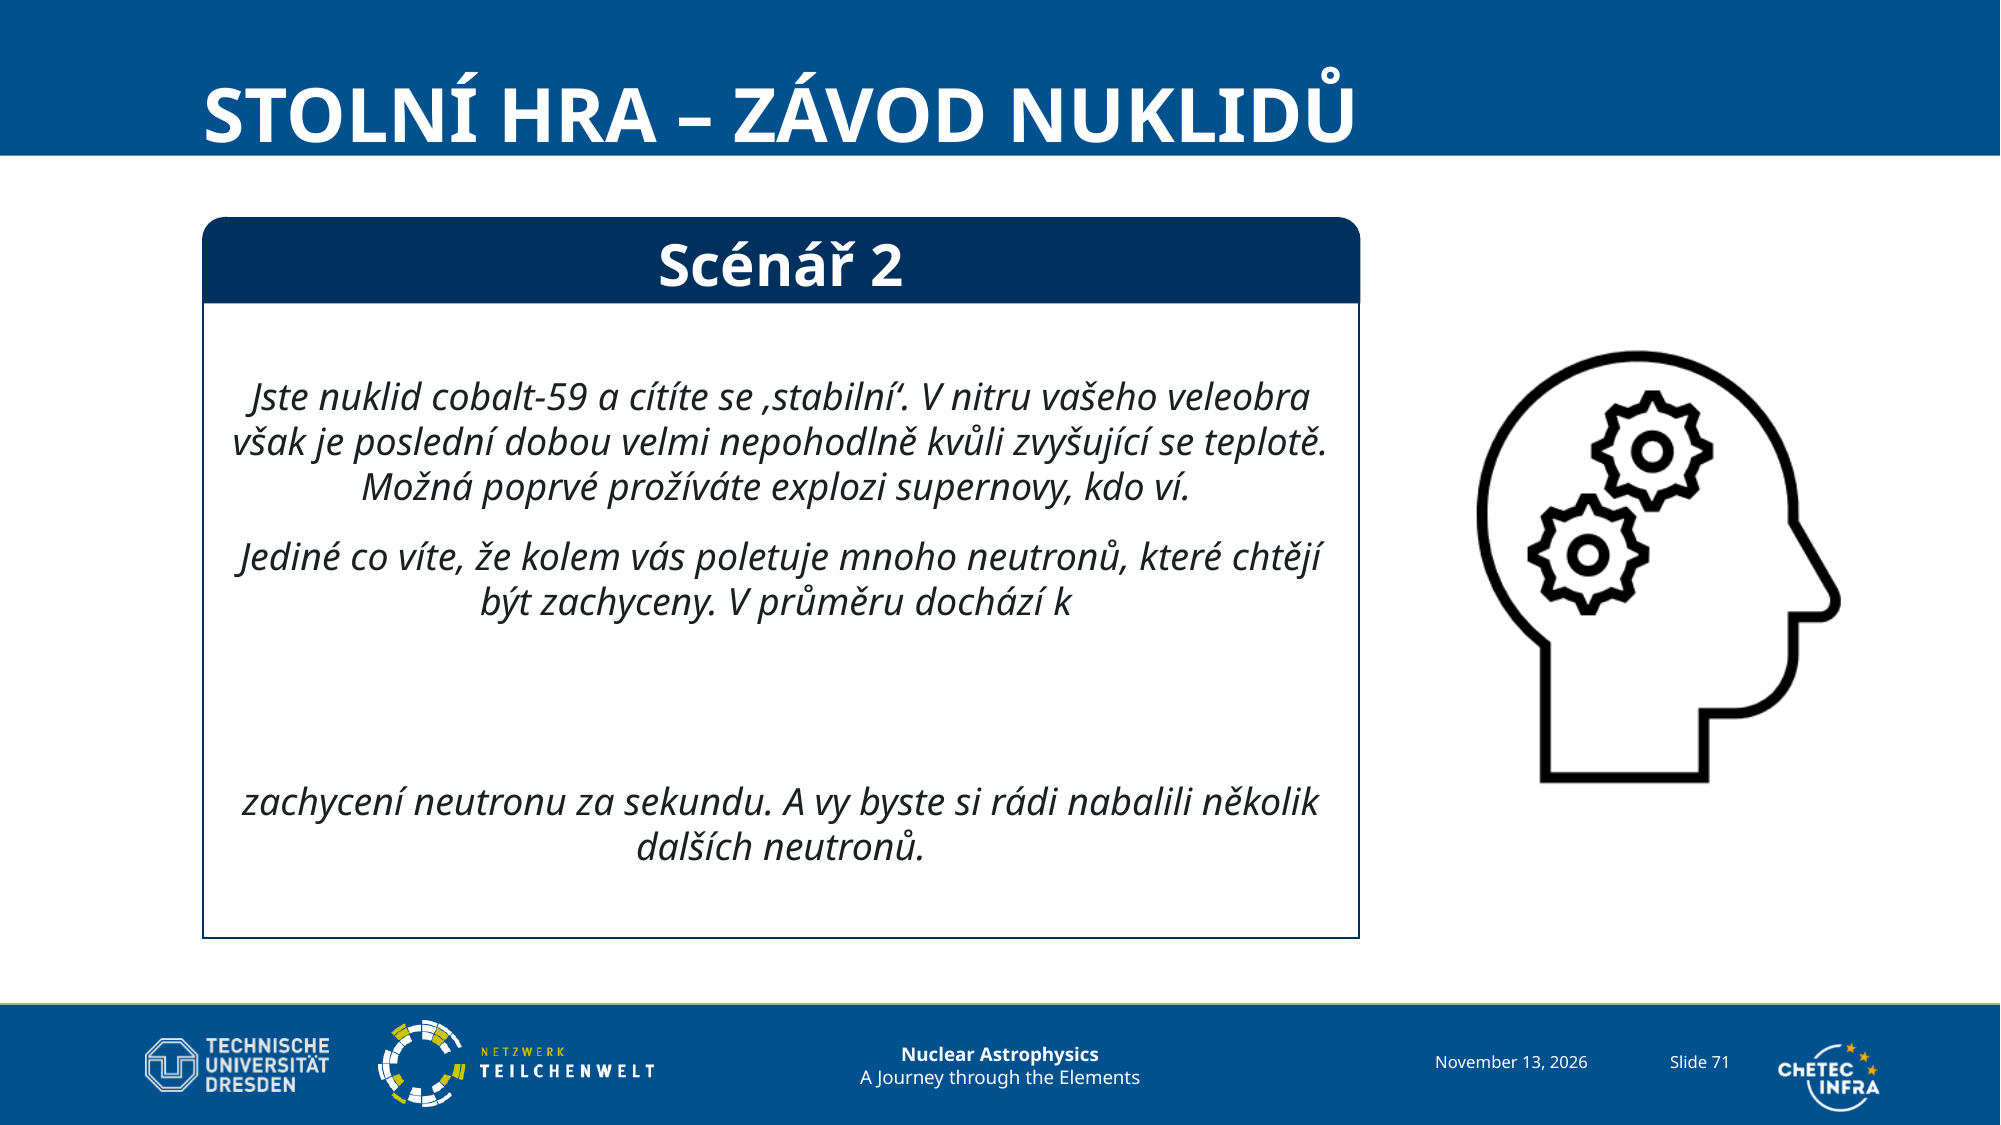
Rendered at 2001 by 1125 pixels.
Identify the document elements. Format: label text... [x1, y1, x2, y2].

title Stolní hra – Závod nuklidů [203, 56, 1880, 169]
picture [1402, 321, 1916, 835]
picture [1778, 1033, 1880, 1121]
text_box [203, 218, 1360, 939]
picture [378, 1020, 654, 1107]
